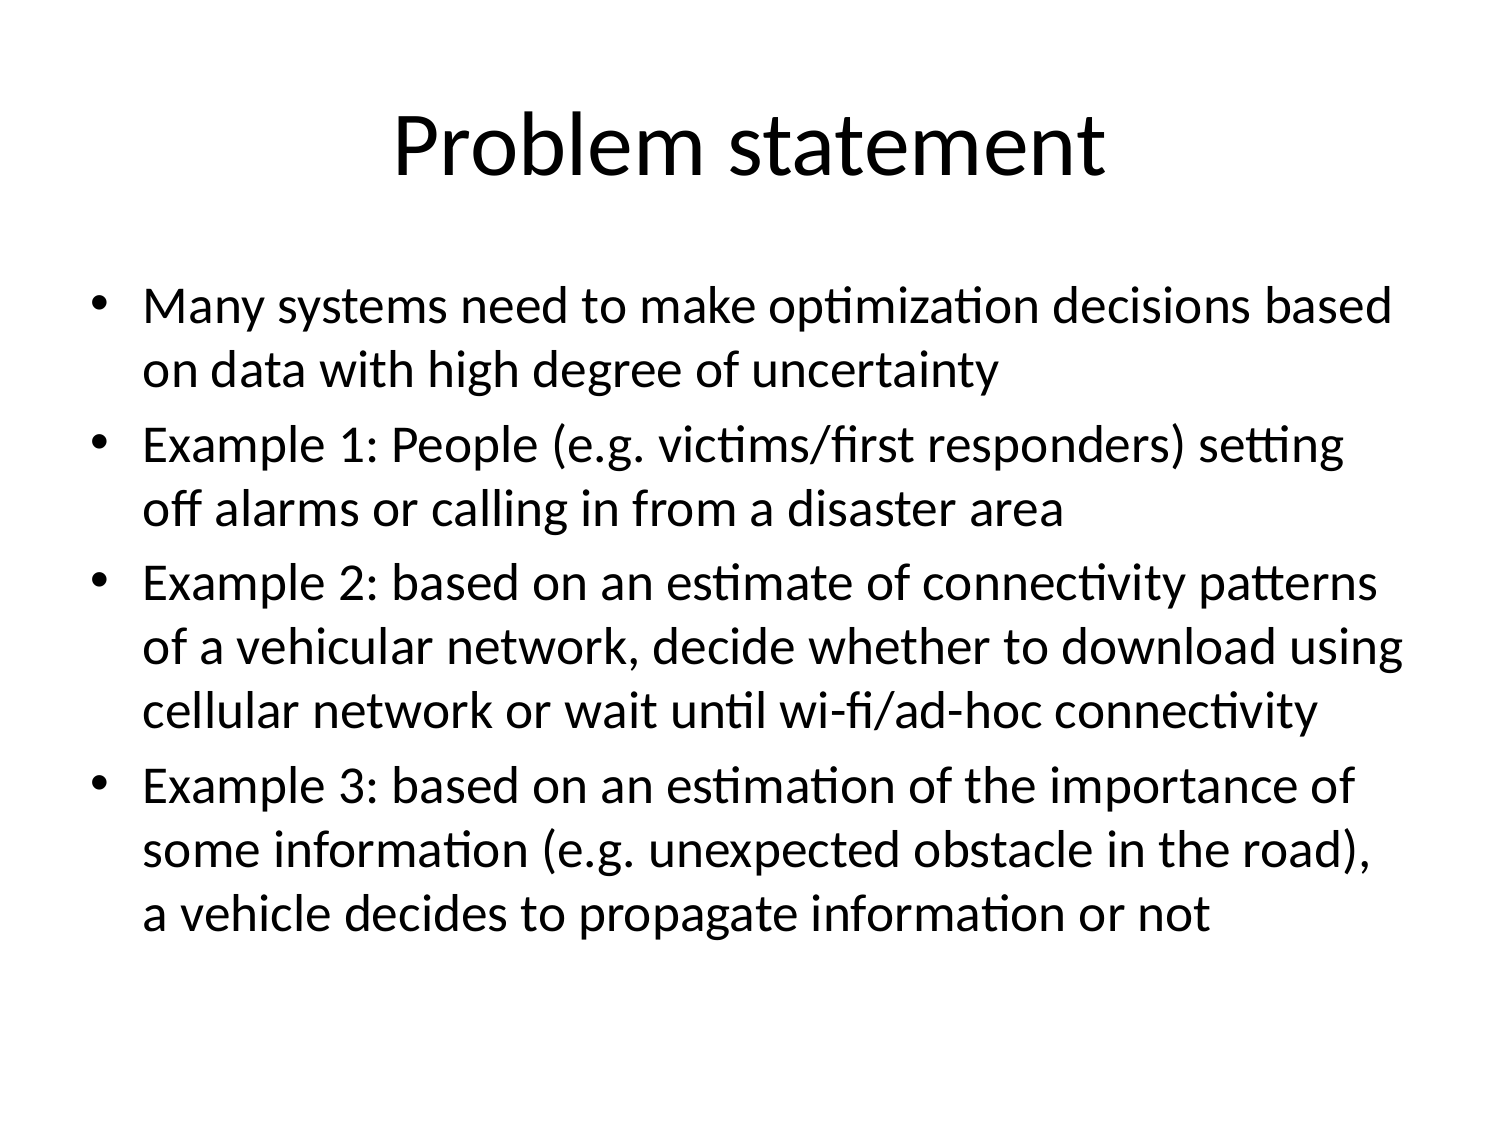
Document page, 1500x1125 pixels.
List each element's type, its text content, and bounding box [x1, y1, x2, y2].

title Problem statement [75, 45, 1425, 233]
list Many systems need to make optimization decisions based on data with high degree of uncertainty Example 1: People (e.g. victims/first responders) setting off alarms or calling in from a disaster area Example 2: based on an estimate of connectivity patterns of a vehicular network, decide whether to download using cellular network or wait until wi-fi/ad-hoc connectivity Example 3: based on an estimation of the importance of some information (e.g. unexpected obstacle in the road), a vehicle decides to propagate information or not [75, 262, 1425, 1005]
